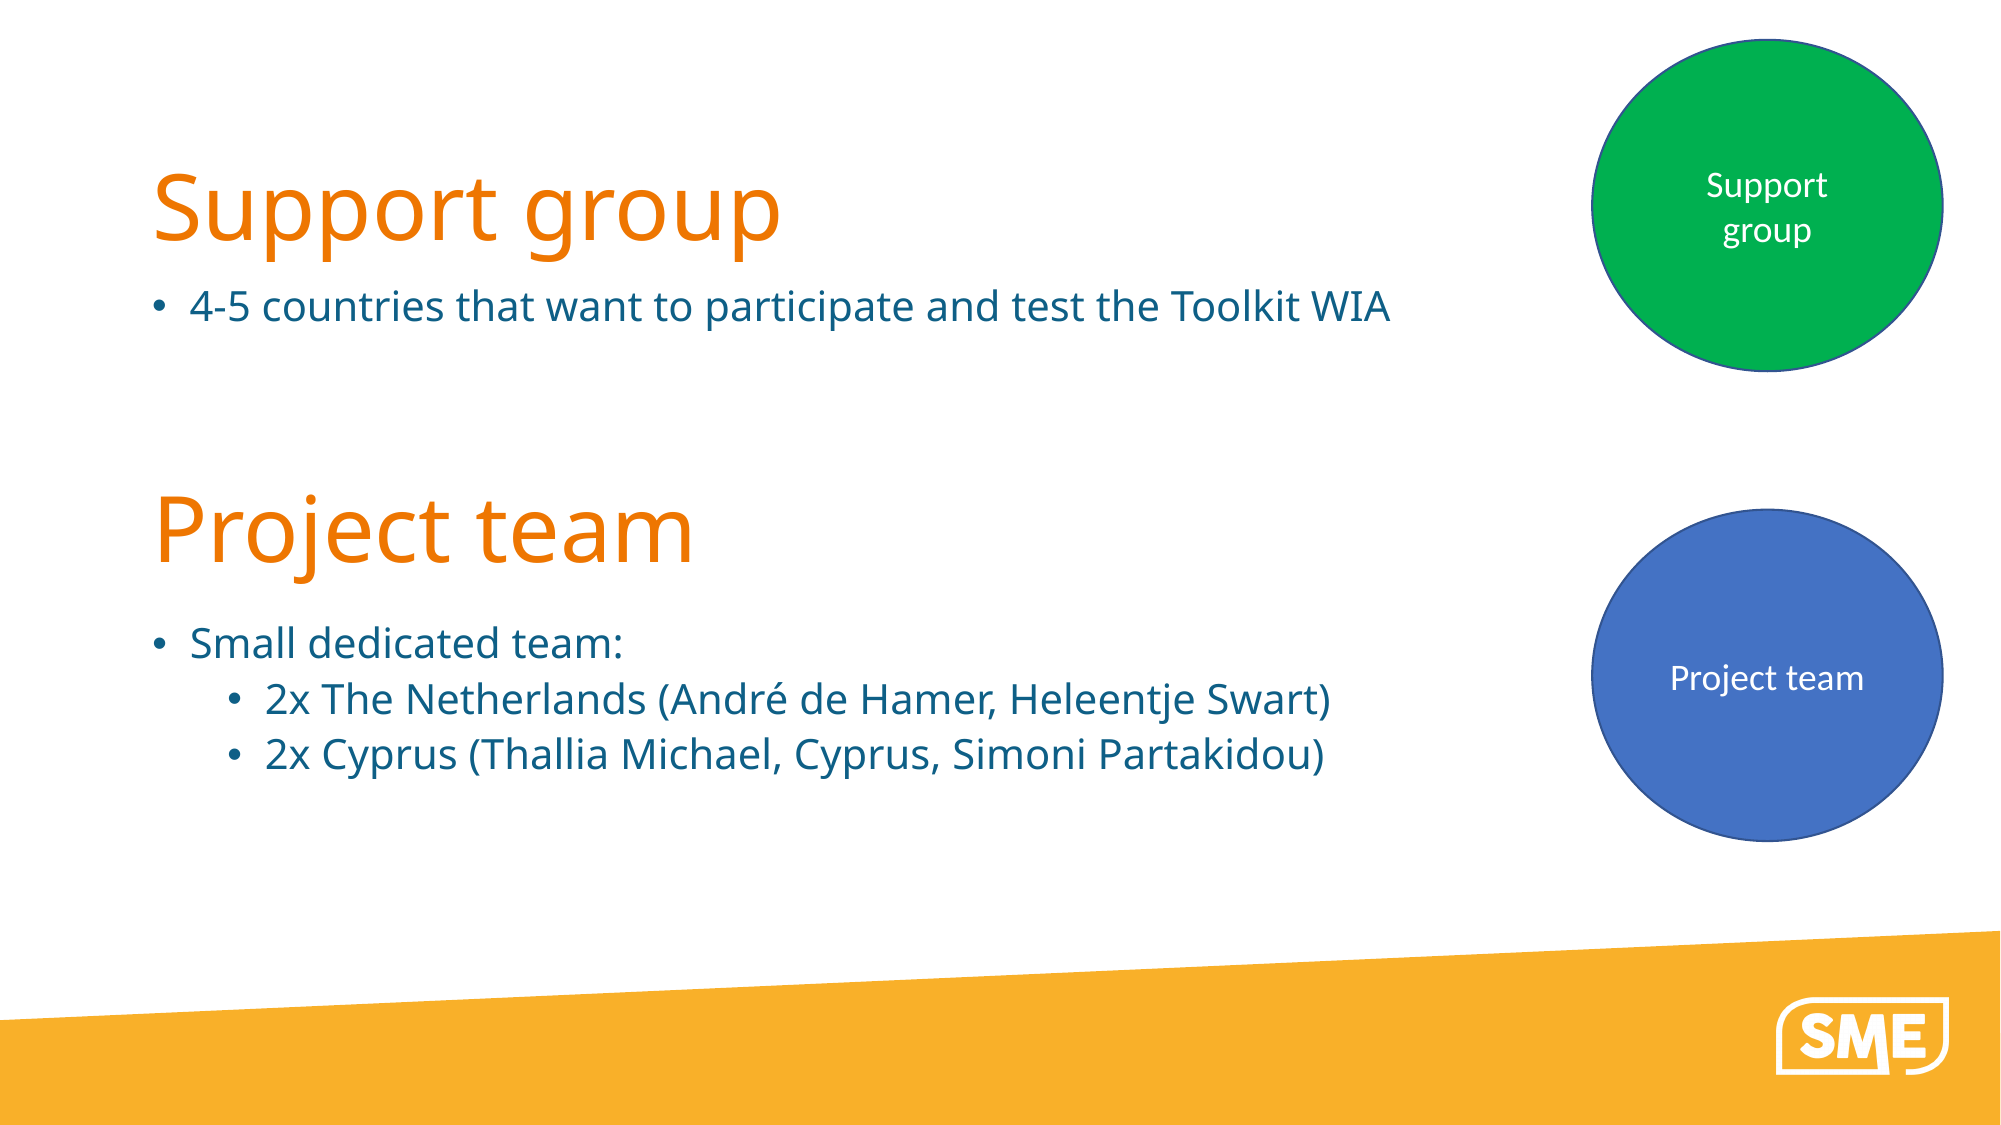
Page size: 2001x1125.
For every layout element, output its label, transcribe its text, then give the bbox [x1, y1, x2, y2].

text_box Project team [1591, 508, 1944, 843]
text_box 4-5 countries that want to participate and test the Toolkit WIA [137, 277, 1863, 471]
title Project team [137, 471, 1863, 615]
text_box Support group [1591, 38, 1944, 373]
picture [1776, 997, 1949, 1075]
list Small dedicated team: 2x The Netherlands (André de Hamer, Heleentje Swart) 2x Cyprus (Thallia Michael, Cyprus, Simoni Partakidou) [137, 615, 1659, 808]
text_box Support group [137, 102, 1628, 277]
